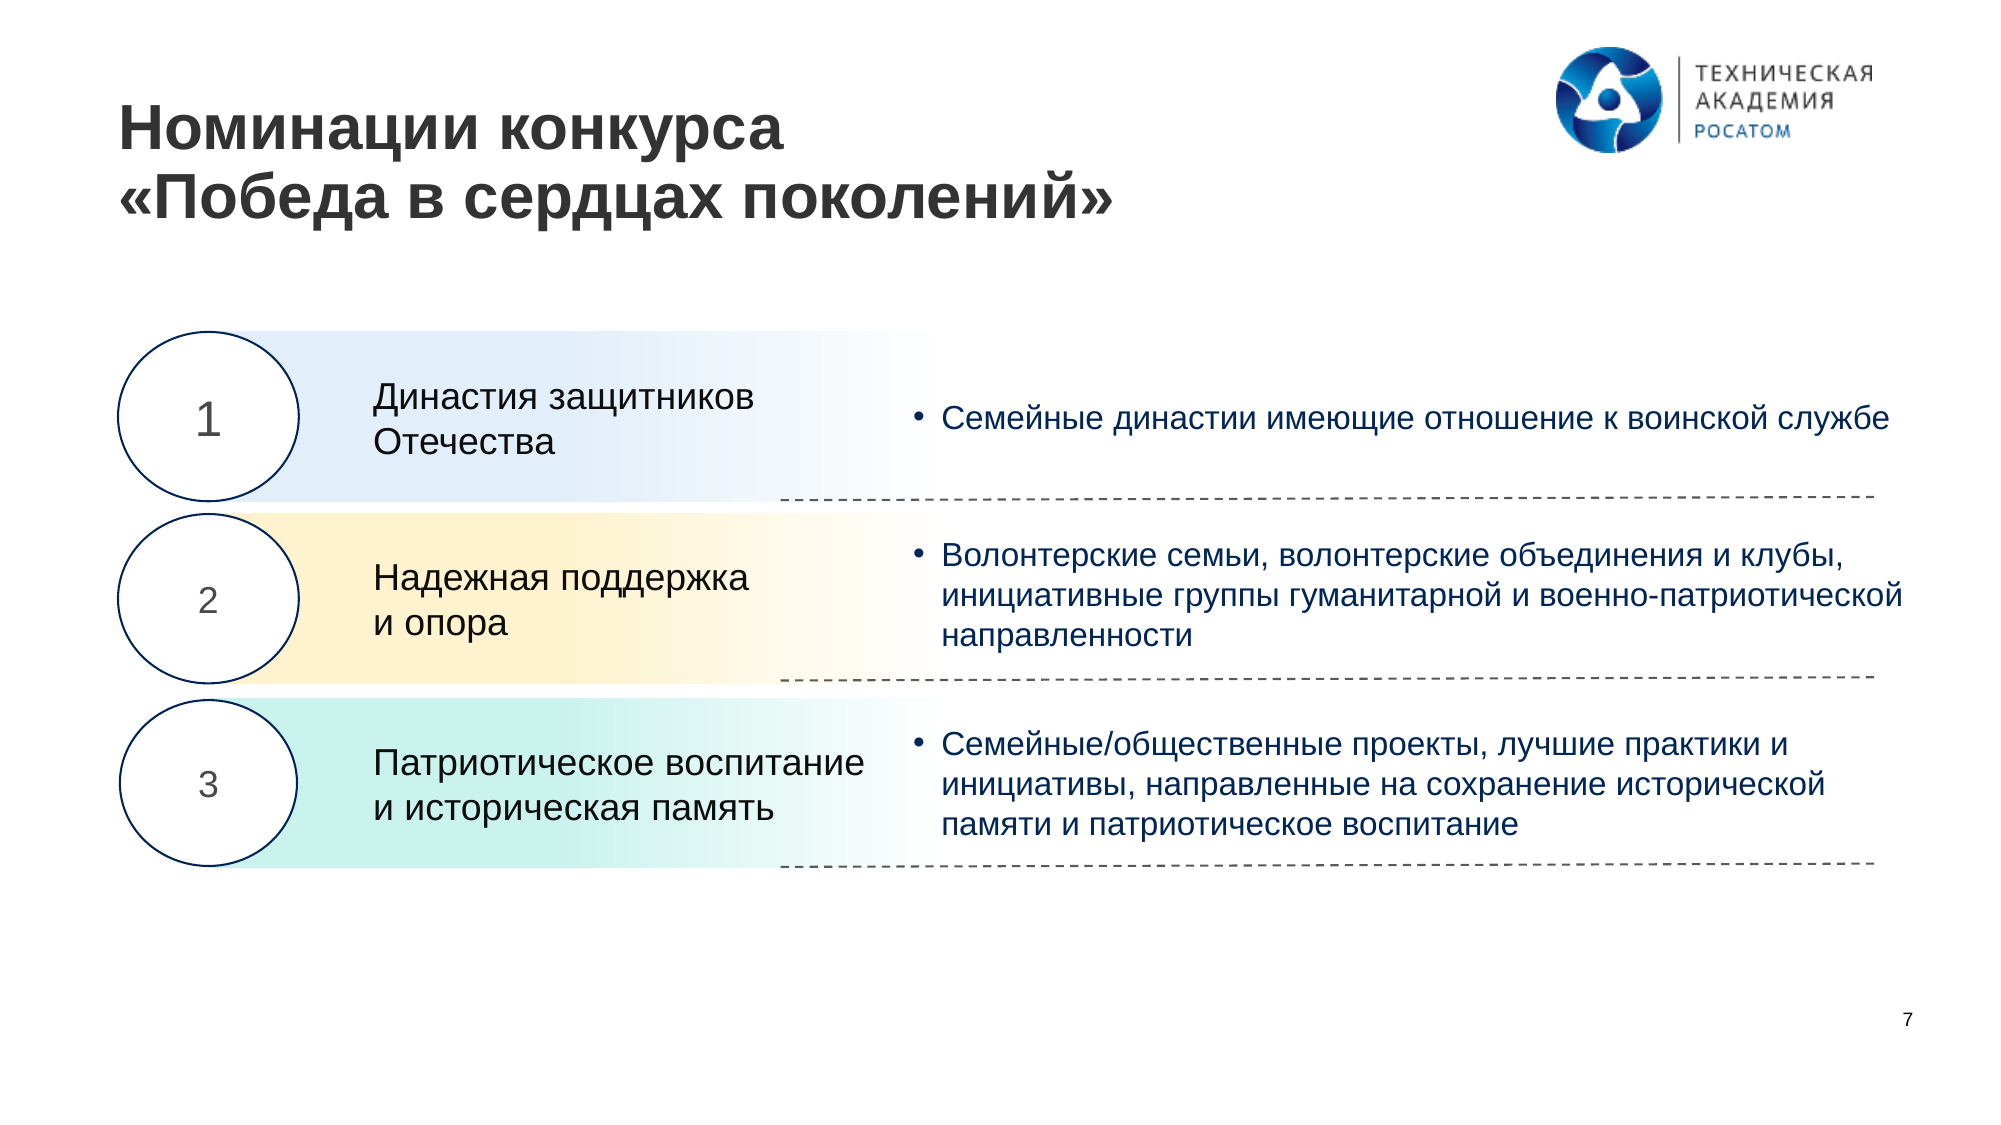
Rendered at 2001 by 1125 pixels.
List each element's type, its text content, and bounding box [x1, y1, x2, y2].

text_box Волонтерские семьи, волонтерские объединения и клубы, инициативные группы гуманитарной и военно-патриотической направленности [898, 525, 1956, 661]
text_box 2 [115, 511, 301, 686]
text_box Семейные династии имеющие отношение к воинской службе [898, 388, 1937, 444]
text_box Династия защитников Отечества [217, 330, 946, 504]
text_box Надежная поддержка и опора [212, 511, 944, 685]
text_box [780, 677, 1879, 681]
text_box Патриотическое воспитание и историческая память [206, 696, 946, 870]
text_box 1 [115, 329, 301, 504]
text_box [780, 863, 1879, 868]
picture [1556, 47, 1872, 153]
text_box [780, 496, 1879, 501]
text_box 3 [117, 698, 300, 869]
text_box Семейные/общественные проекты, лучшие практики и инициативы, направленные на сохранение исторической памяти и патриотическое воспитание [898, 715, 1937, 850]
title Номинации конкурса «Победа в сердцах поколений» [118, 94, 1565, 167]
